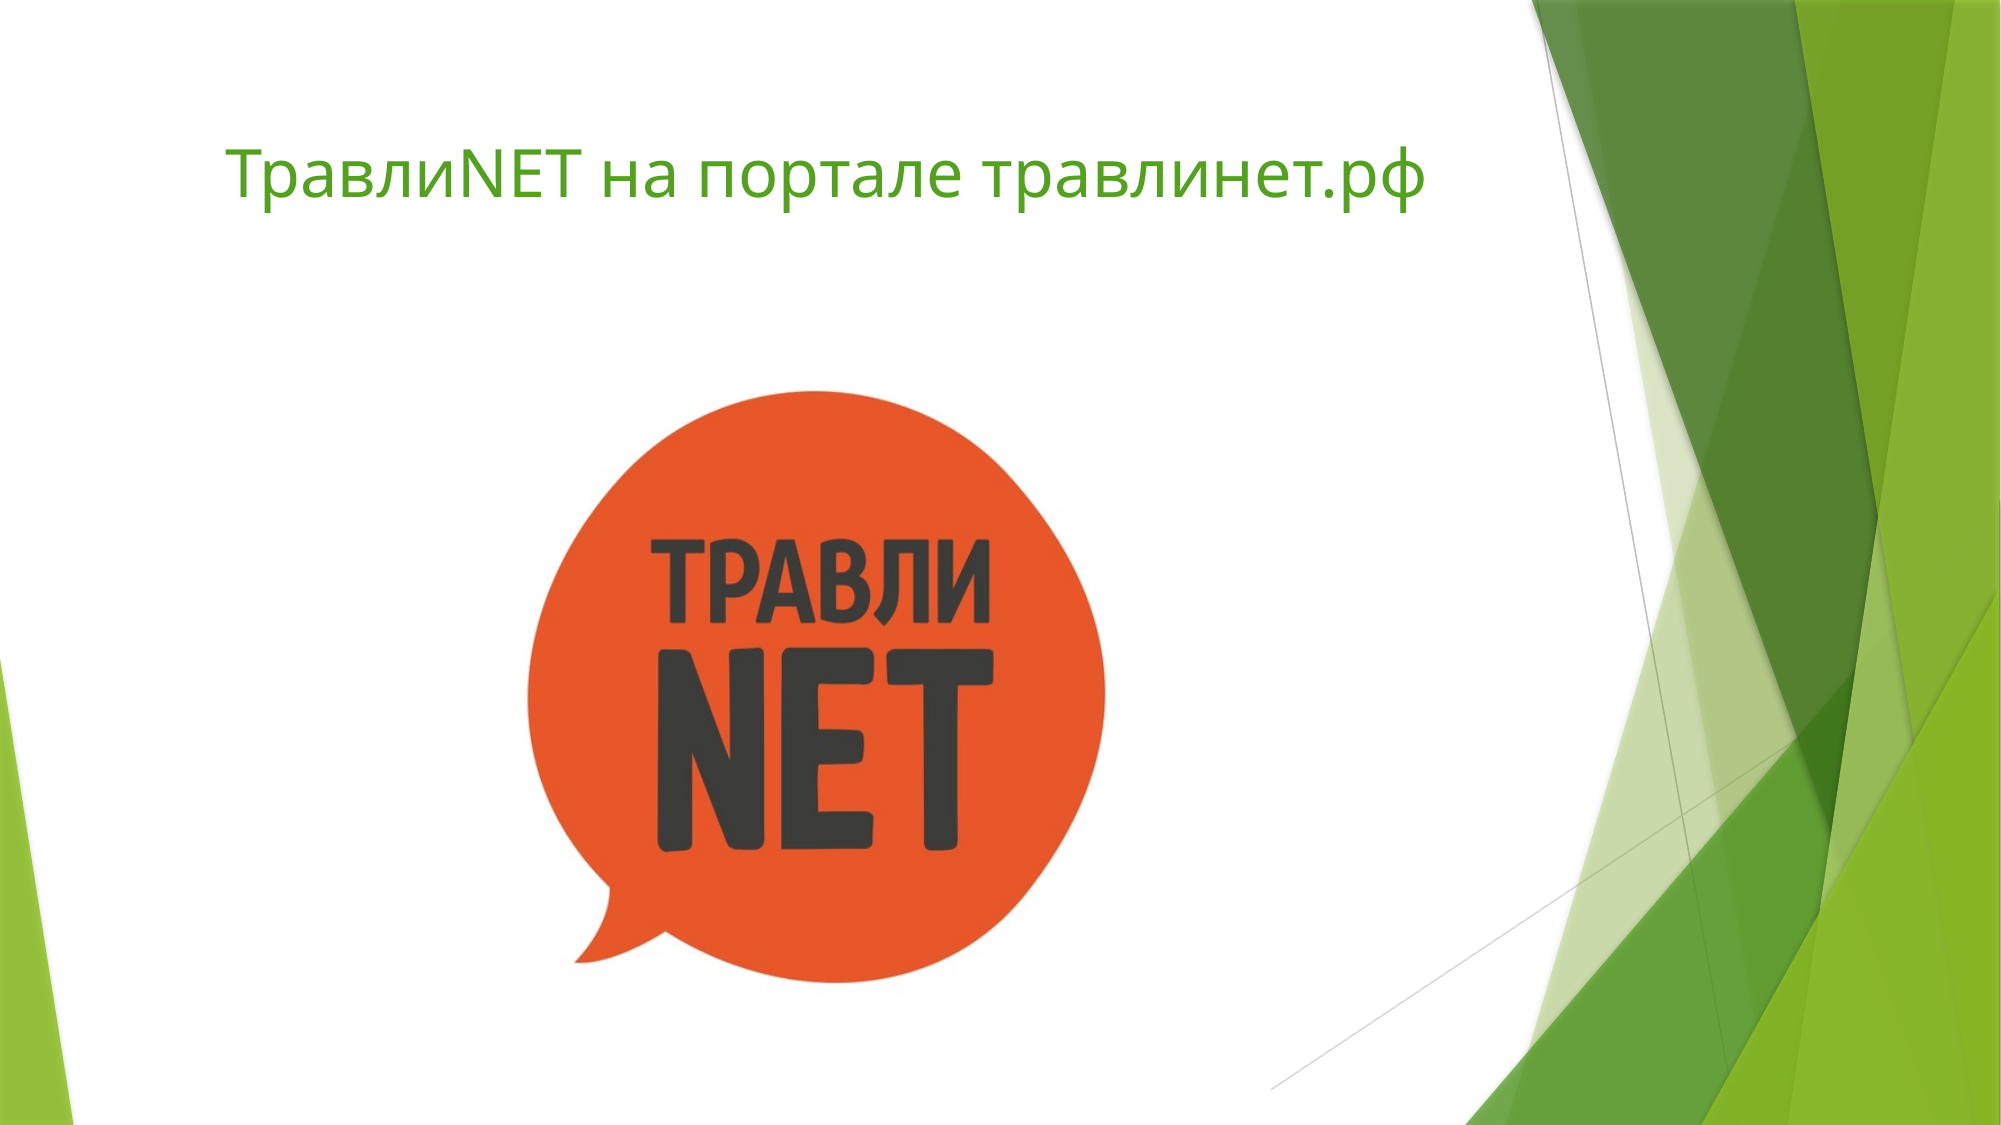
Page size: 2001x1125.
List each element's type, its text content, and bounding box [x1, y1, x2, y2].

text_box ТравлиNET на портале травлинет.рф [210, 123, 1531, 218]
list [361, 196, 1271, 1125]
